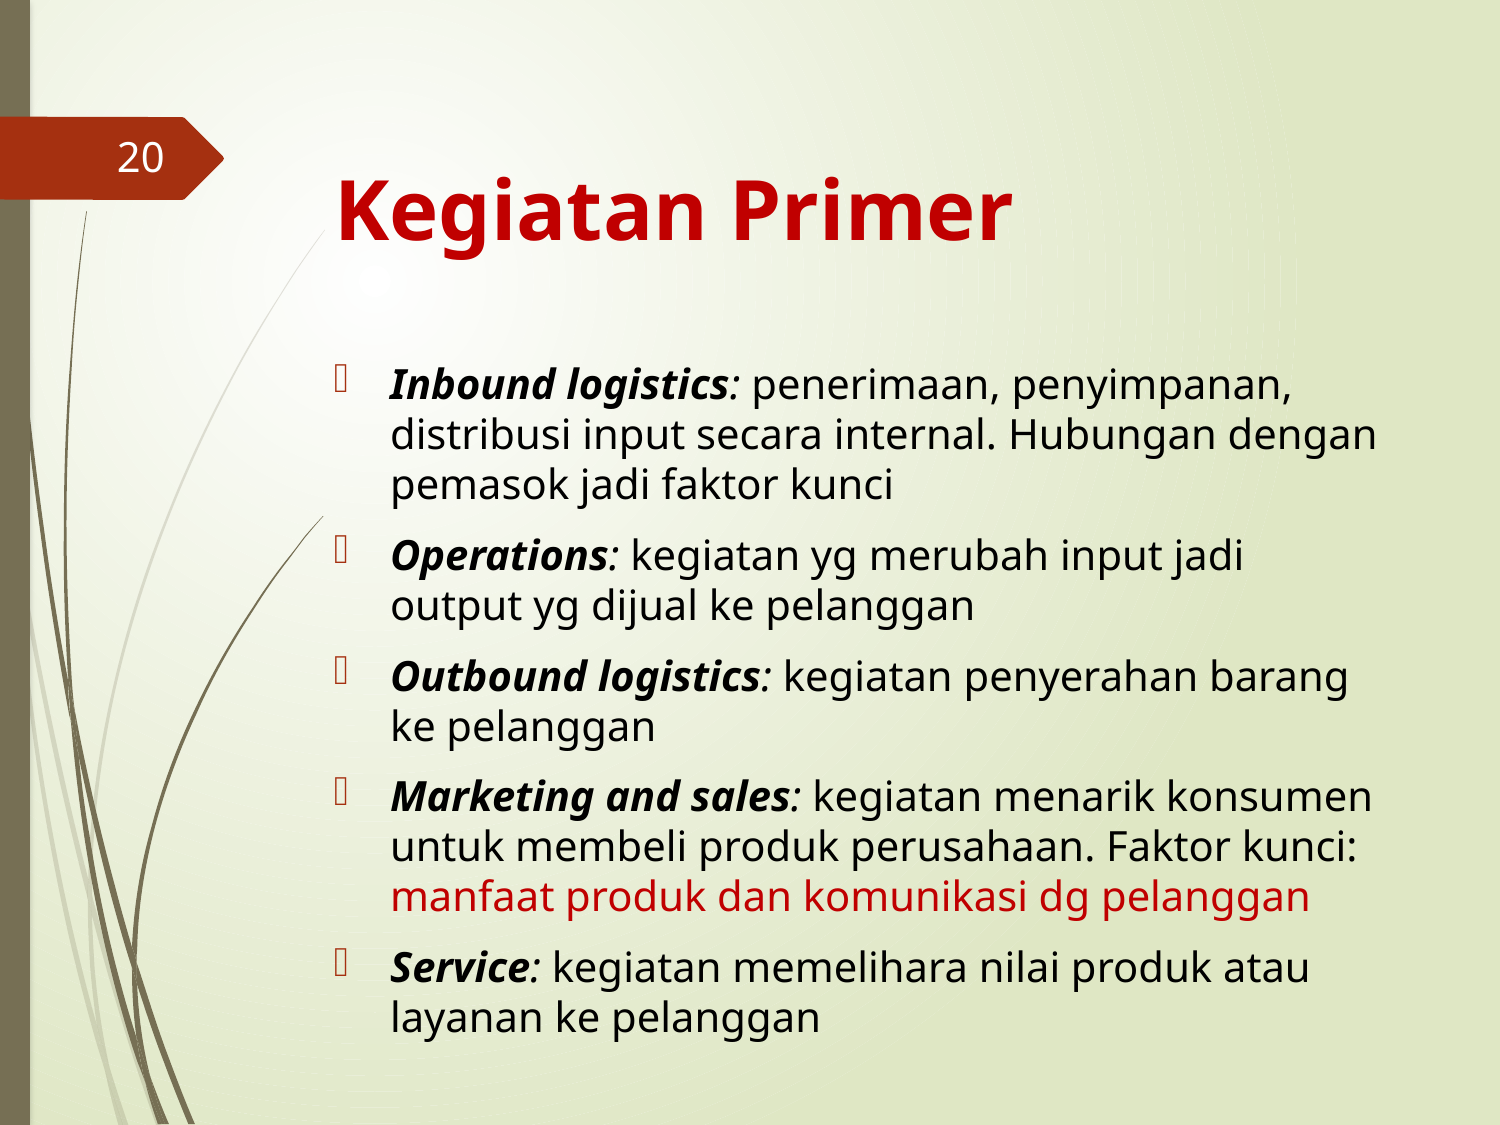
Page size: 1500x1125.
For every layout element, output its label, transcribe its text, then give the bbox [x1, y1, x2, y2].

list Inbound logistics: penerimaan, penyimpanan, distribusi input secara internal. Hubungan dengan pemasok jadi faktor kunci Operations: kegiatan yg merubah input jadi output yg dijual ke pelanggan Outbound logistics: kegiatan penyerahan barang ke pelanggan Marketing and sales: kegiatan menarik konsumen untuk membeli produk perusahaan. Faktor kunci: manfaat produk dan komunikasi dg pelanggan Service: kegiatan memelihara nilai produk atau layanan ke pelanggan [318, 350, 1400, 1094]
title Kegiatan Primer [319, 102, 1400, 313]
slide_number 20 [83, 129, 180, 190]
